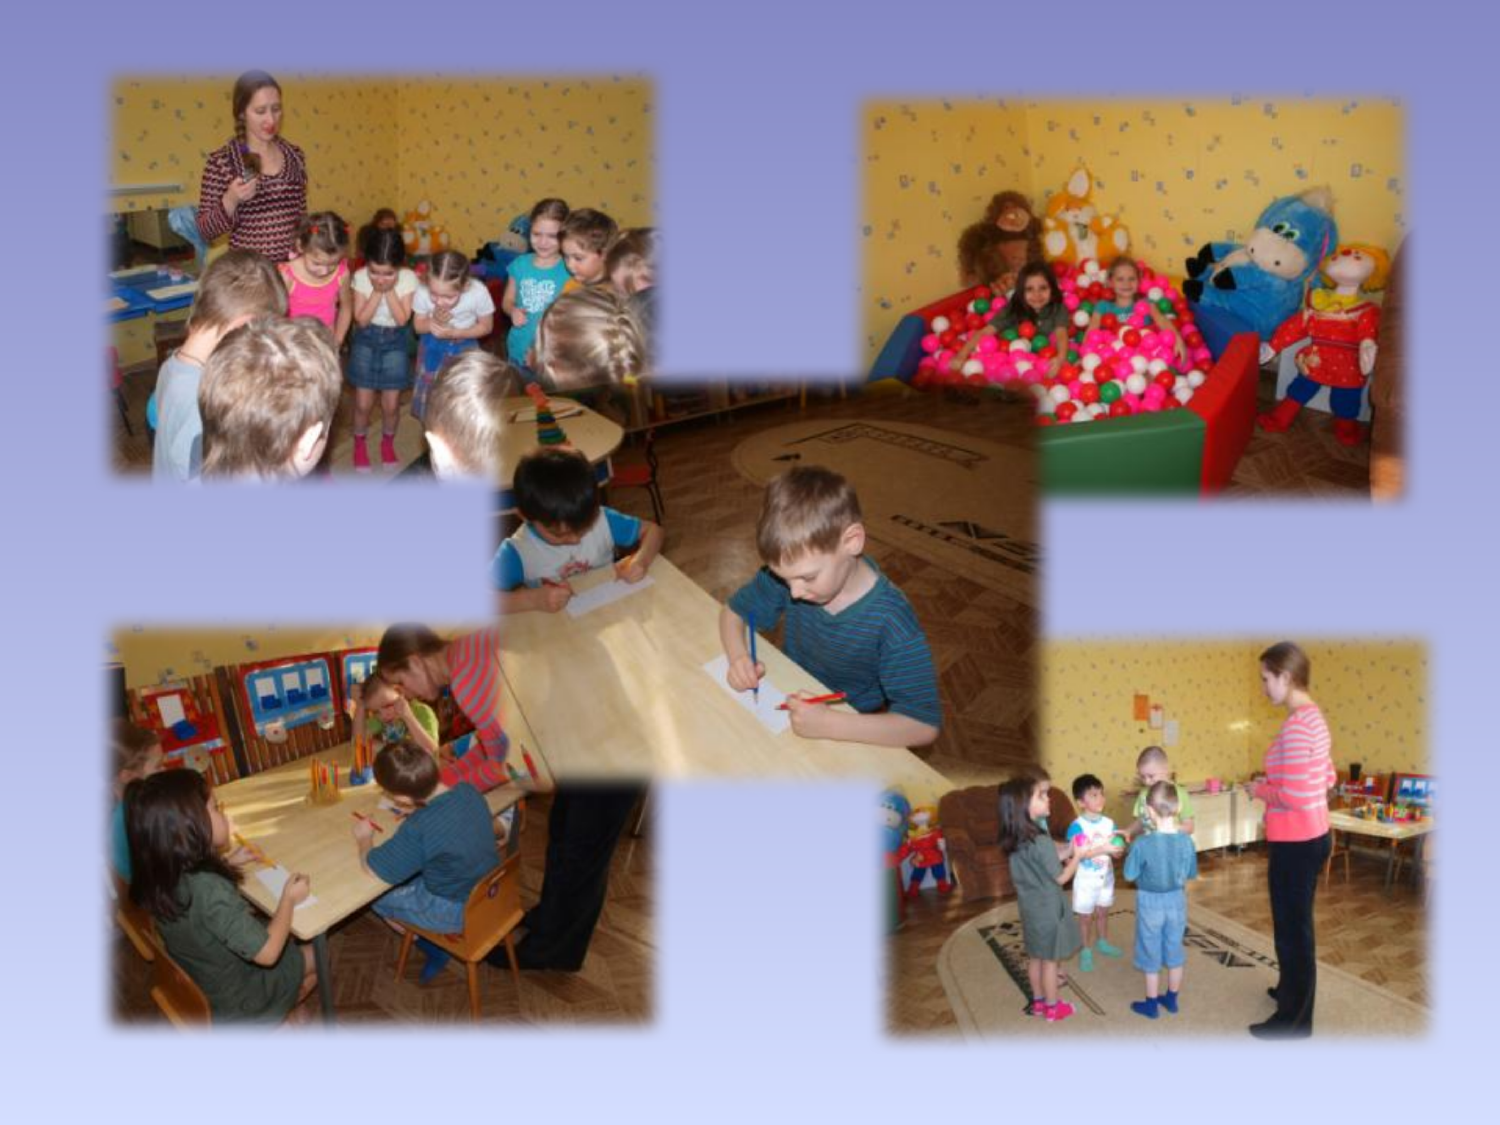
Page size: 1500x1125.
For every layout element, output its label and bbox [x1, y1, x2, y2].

picture [93, 58, 1446, 1056]
